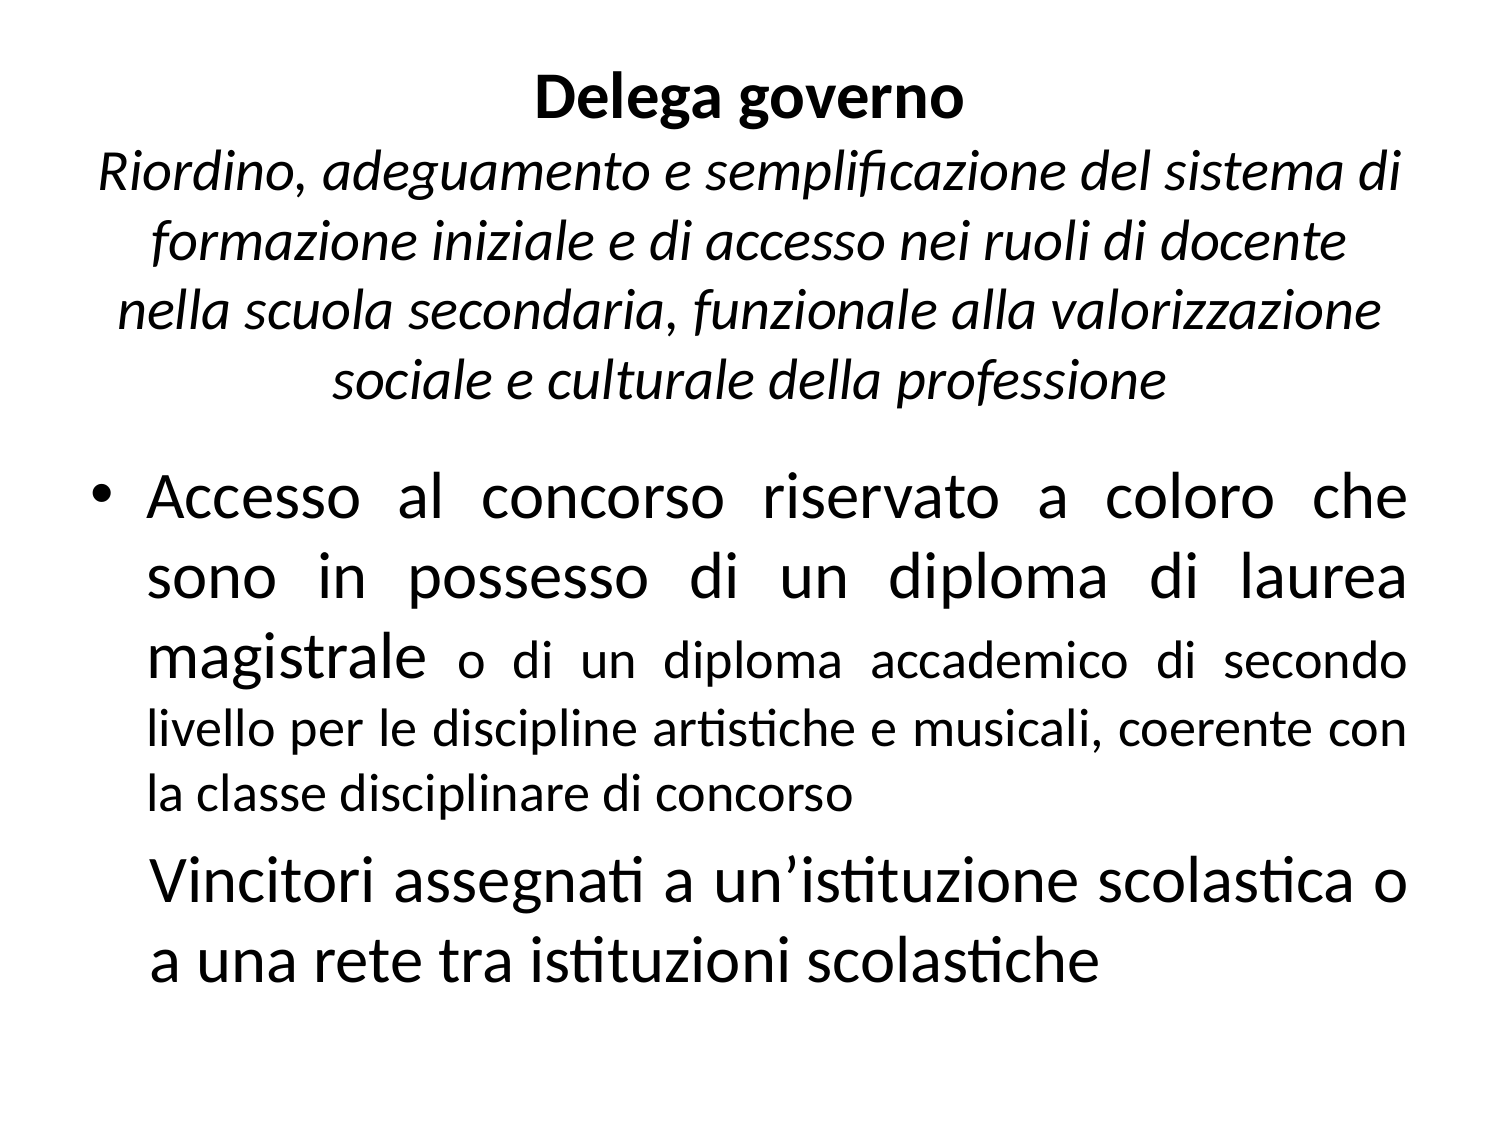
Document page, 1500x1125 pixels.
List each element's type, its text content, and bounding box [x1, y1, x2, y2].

list Accesso al concorso riservato a coloro che sono in possesso di un diploma di laurea magistrale o di un diploma accademico di secondo livello per le discipline artistiche e musicali, coerente con la classe disciplinare di concorso Vincitori assegnati a un’istituzione scolastica o a una rete tra istituzioni scolastiche [75, 444, 1425, 1047]
title Delega governo Riordino, adeguamento e semplificazione del sistema di formazione iniziale e di accesso nei ruoli di docente nella scuola secondaria, funzionale alla valorizzazione sociale e culturale della professione [75, 7, 1425, 444]
